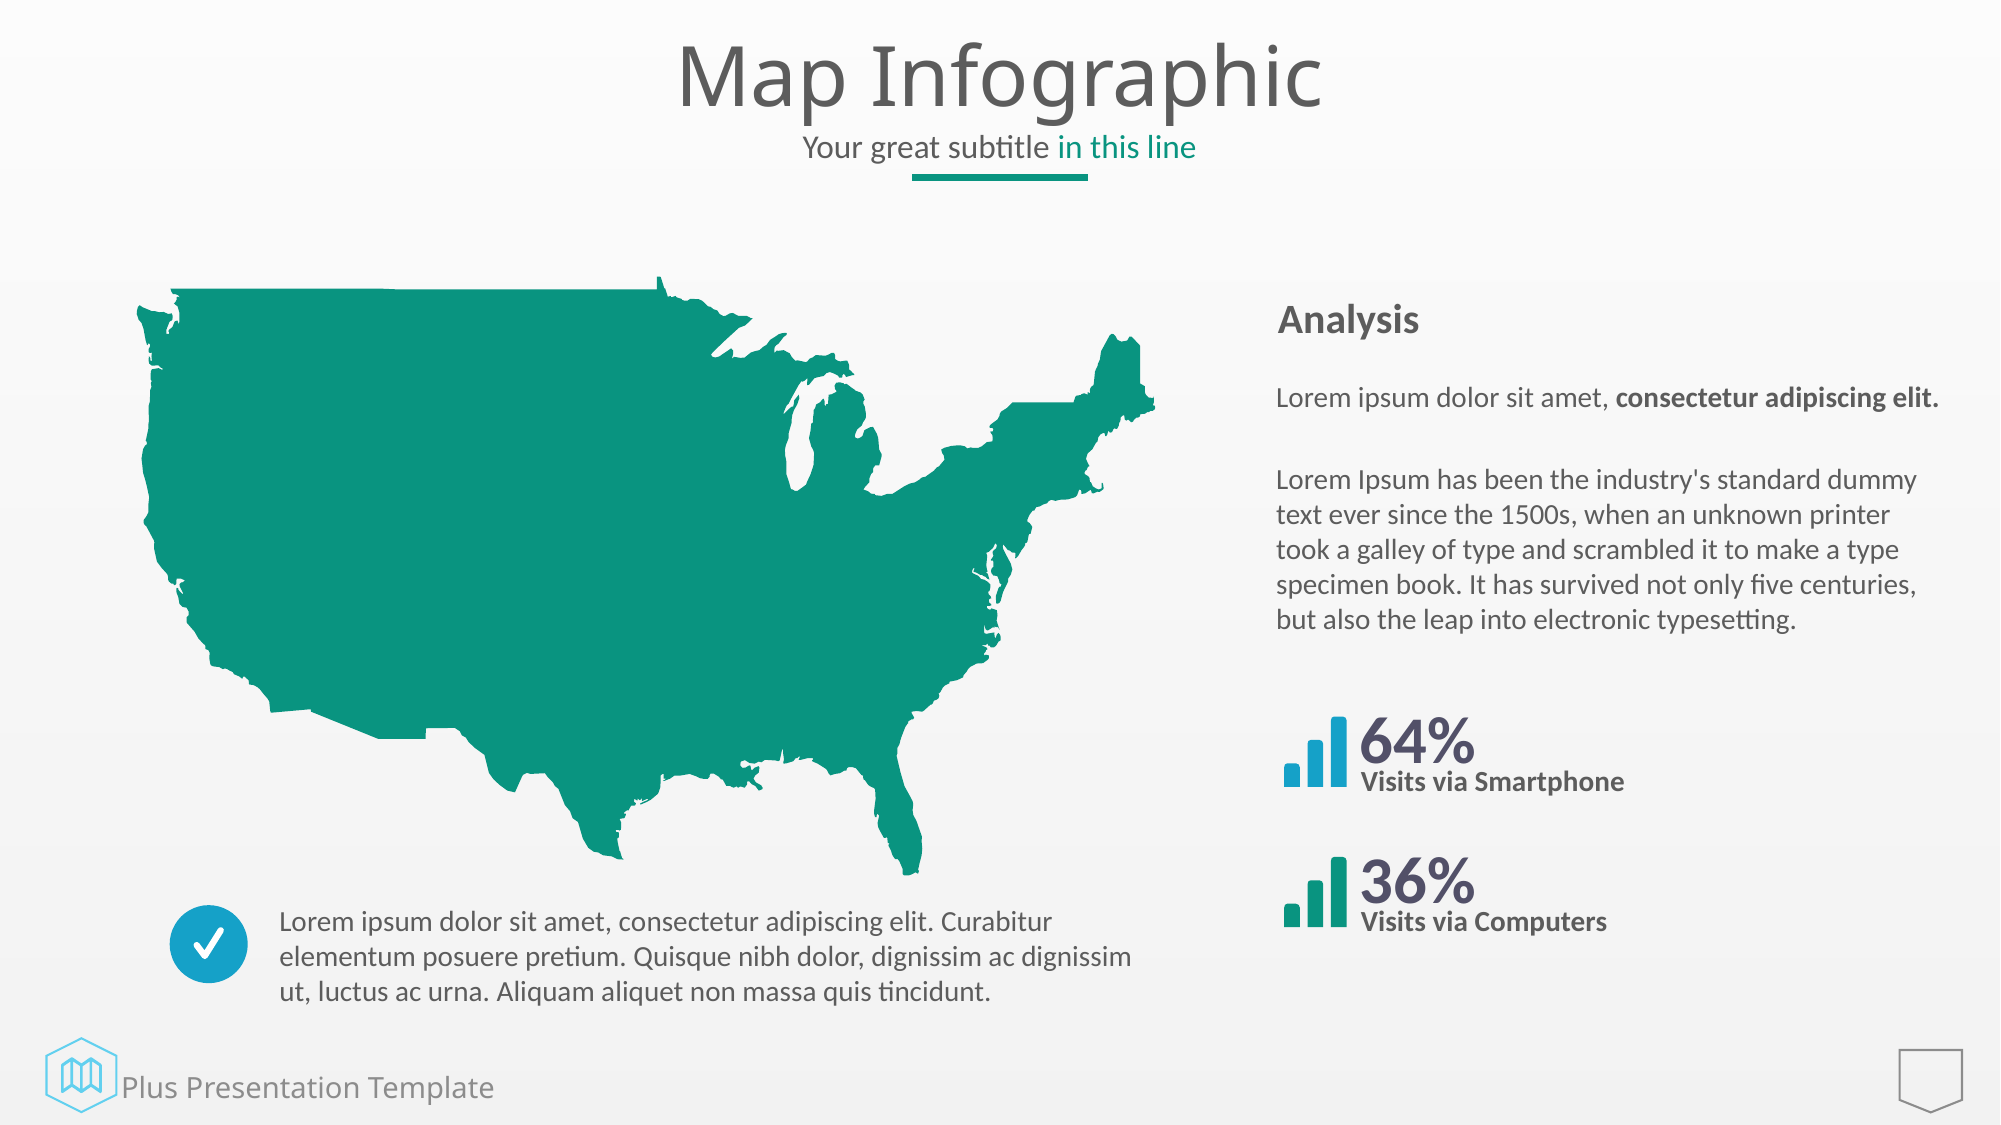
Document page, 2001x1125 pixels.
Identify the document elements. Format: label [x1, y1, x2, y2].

text_box [1256, 258, 1967, 805]
slide_number [1895, 1046, 1967, 1111]
title [301, 0, 1699, 160]
text_box [169, 905, 248, 984]
text_box [1284, 826, 1699, 945]
text_box [788, 117, 1212, 173]
text_box [259, 892, 1158, 1026]
